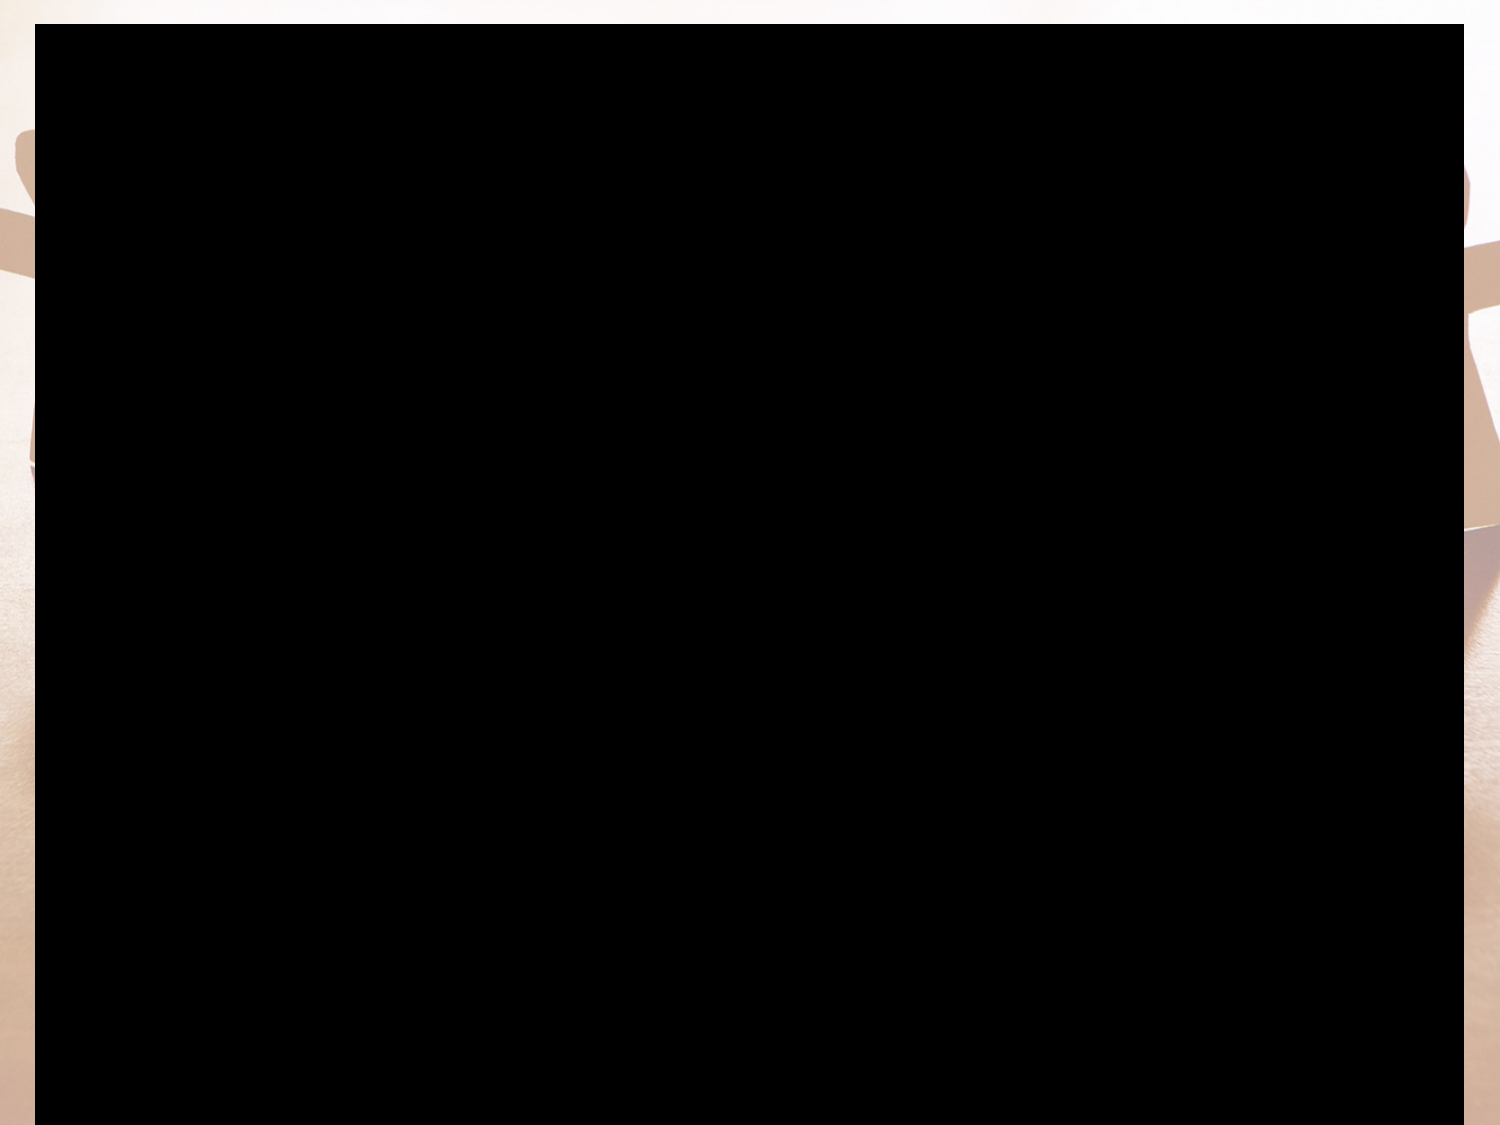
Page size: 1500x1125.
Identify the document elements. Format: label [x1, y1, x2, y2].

text_box [34, 23, 1466, 1125]
